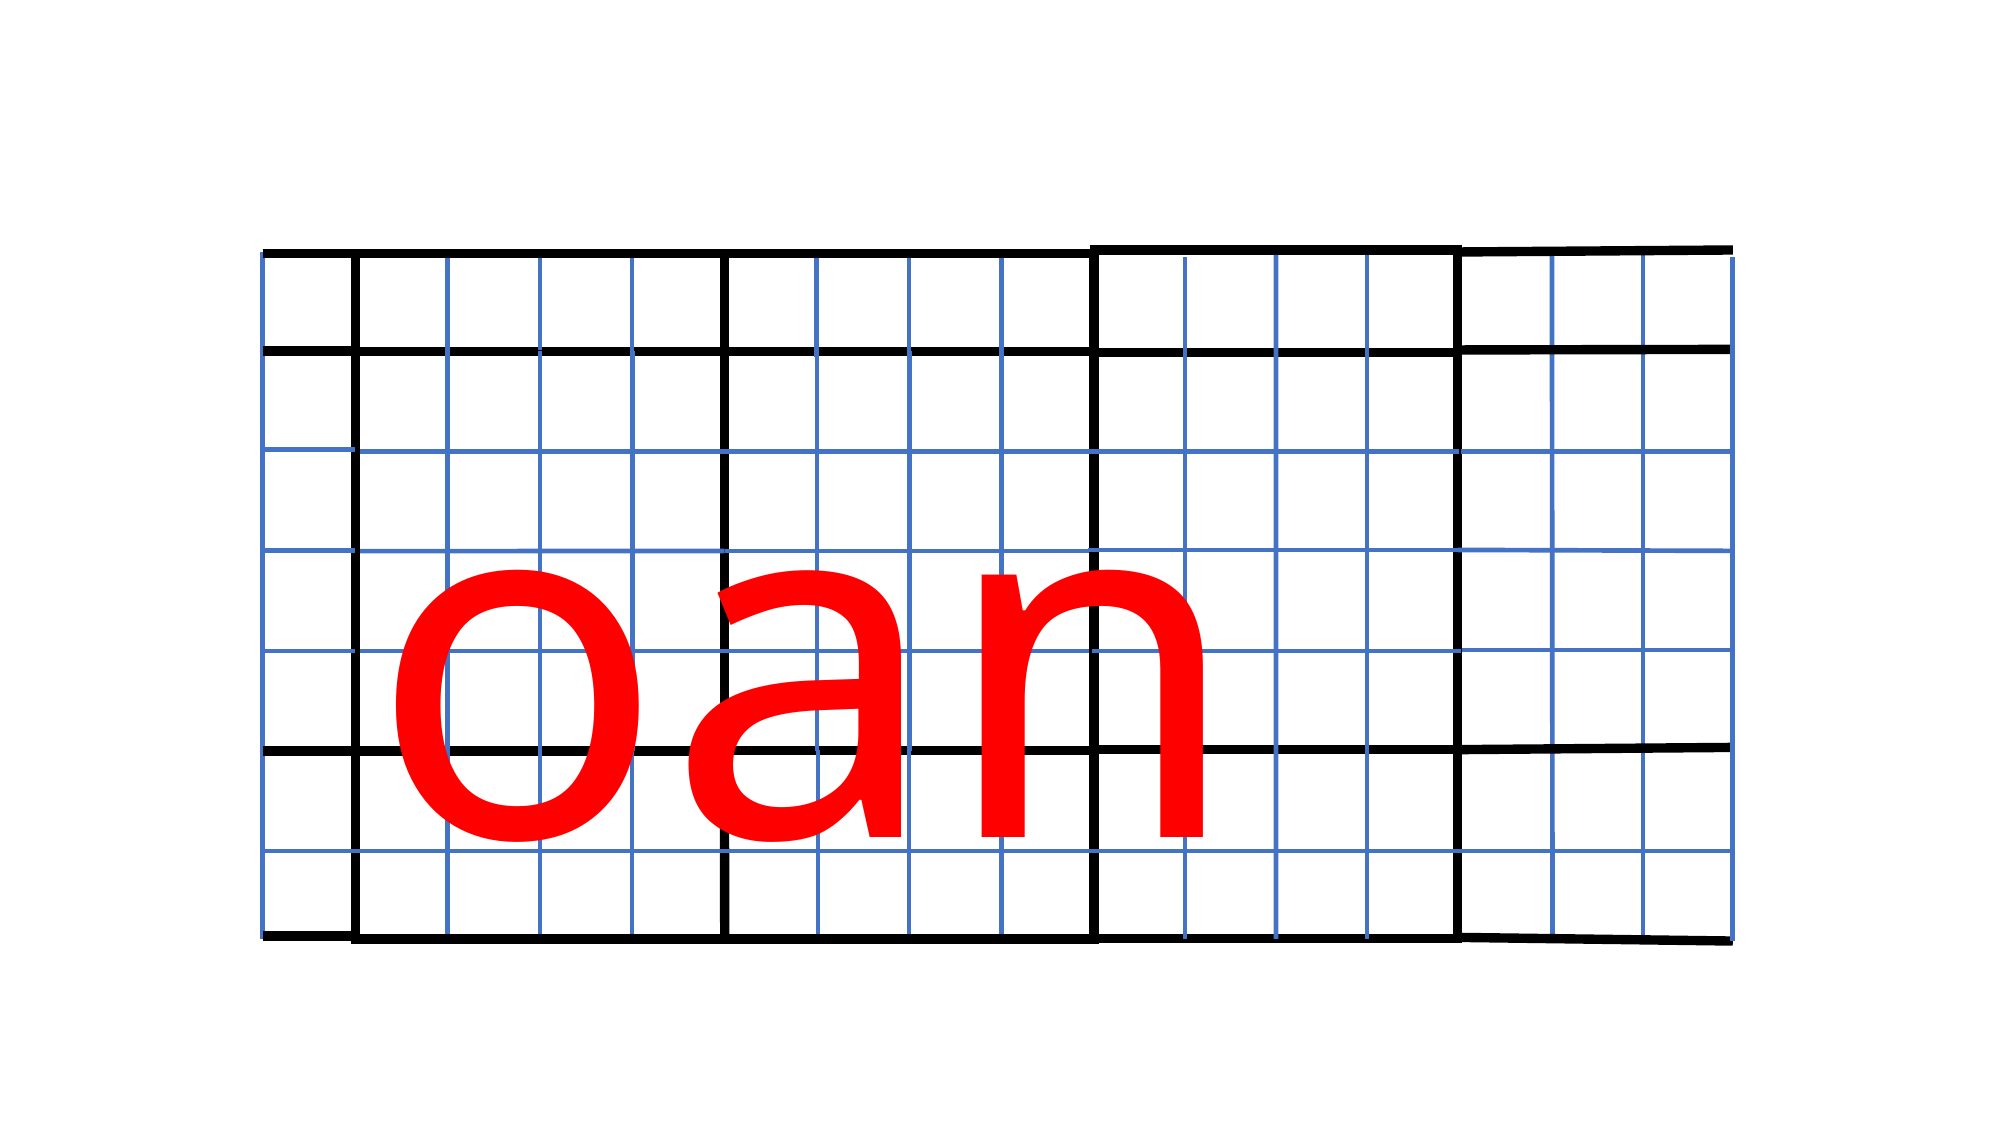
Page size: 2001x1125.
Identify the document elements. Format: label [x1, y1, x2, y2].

text_box [262, 249, 1733, 941]
